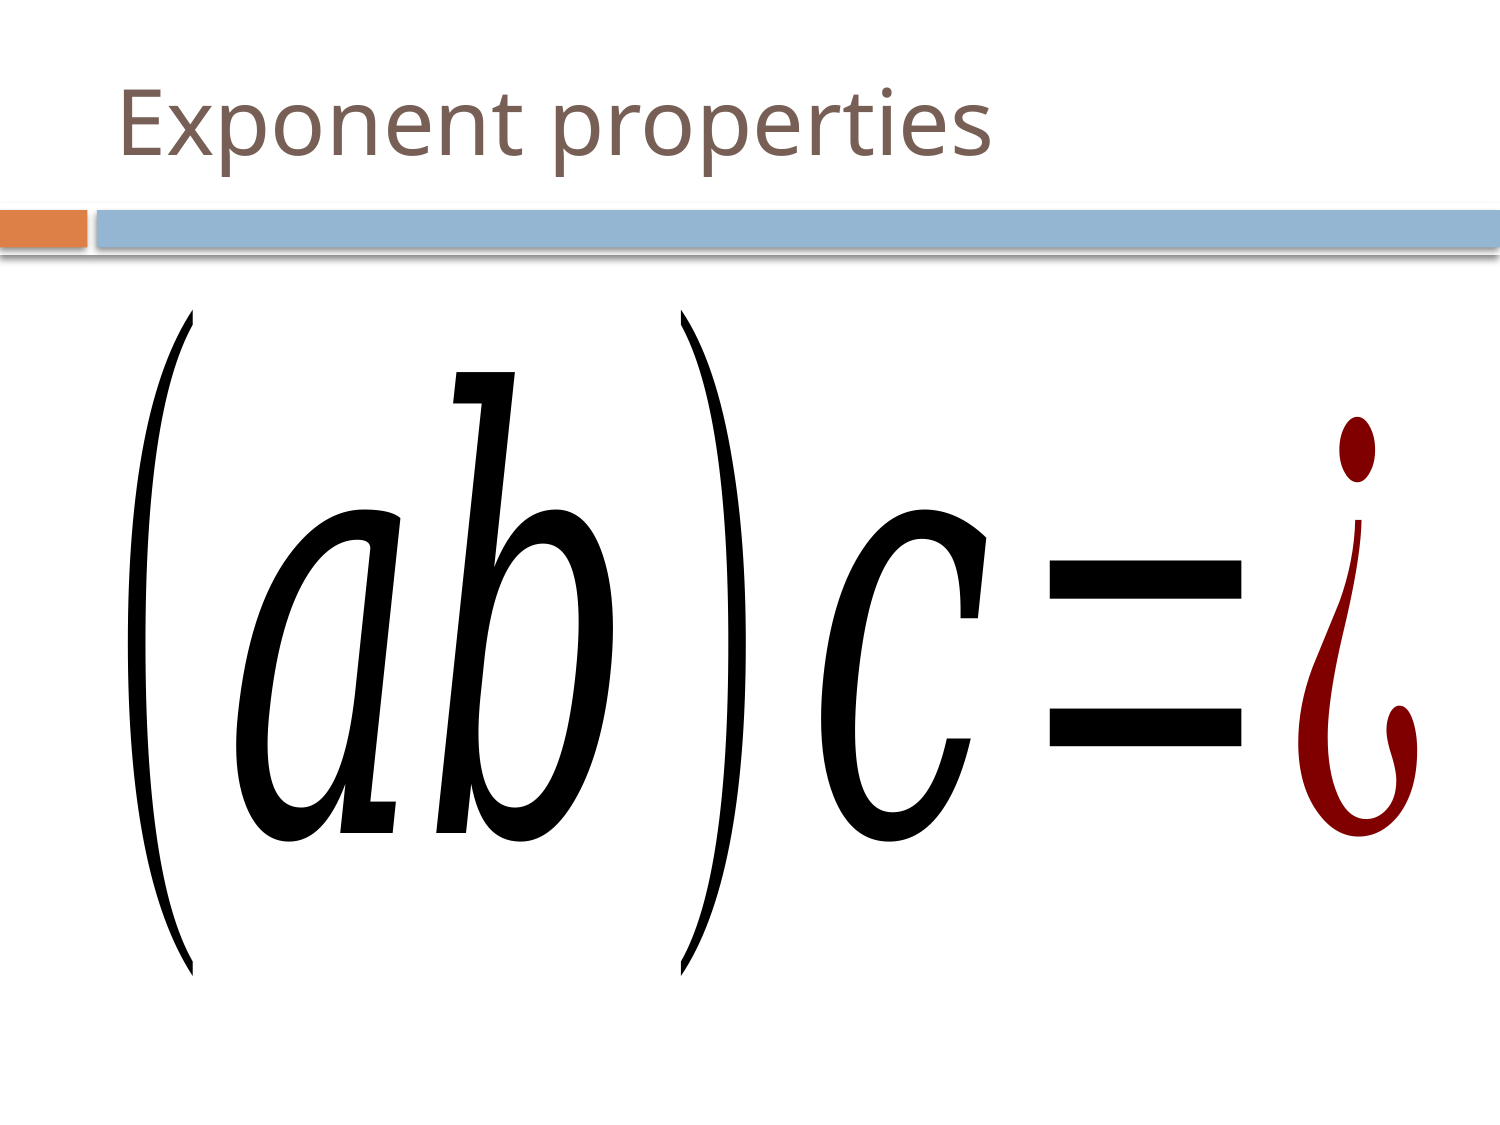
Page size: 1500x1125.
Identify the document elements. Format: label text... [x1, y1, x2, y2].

title Exponent properties [100, 37, 1438, 200]
